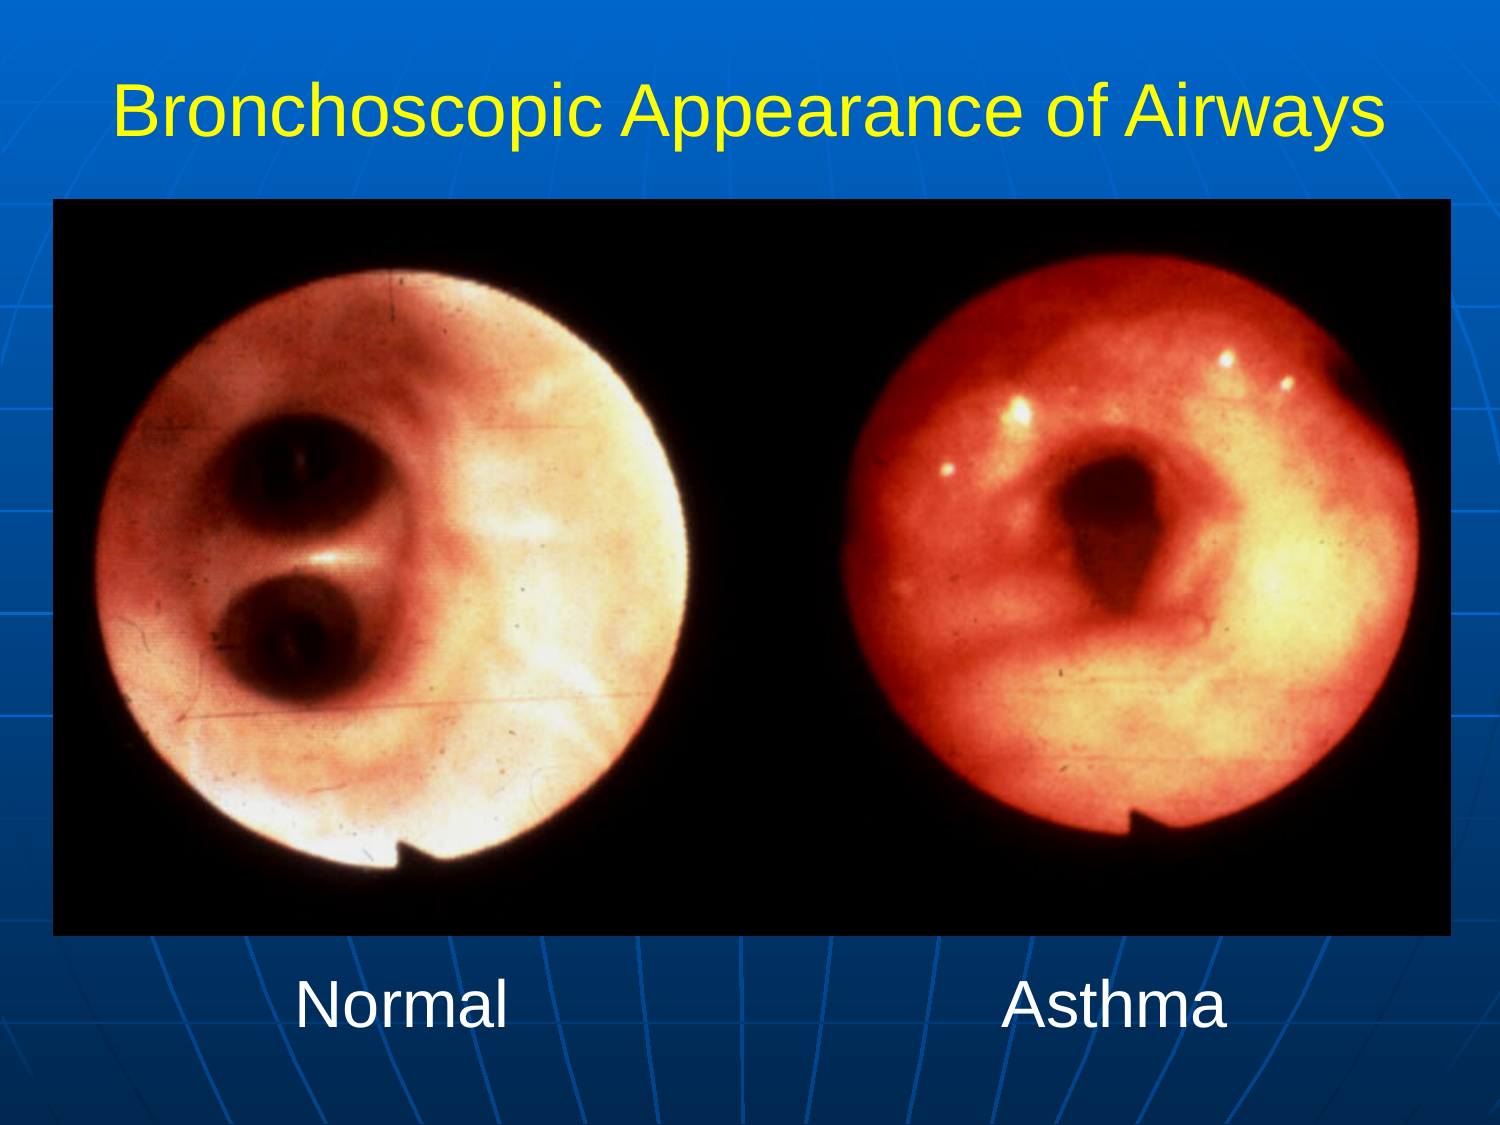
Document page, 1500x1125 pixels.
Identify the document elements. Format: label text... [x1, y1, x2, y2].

title Bronchoscopic Appearance of Airways [0, 50, 1500, 164]
text_box Normal Asthma [280, 953, 1244, 1048]
picture [53, 199, 1452, 937]
